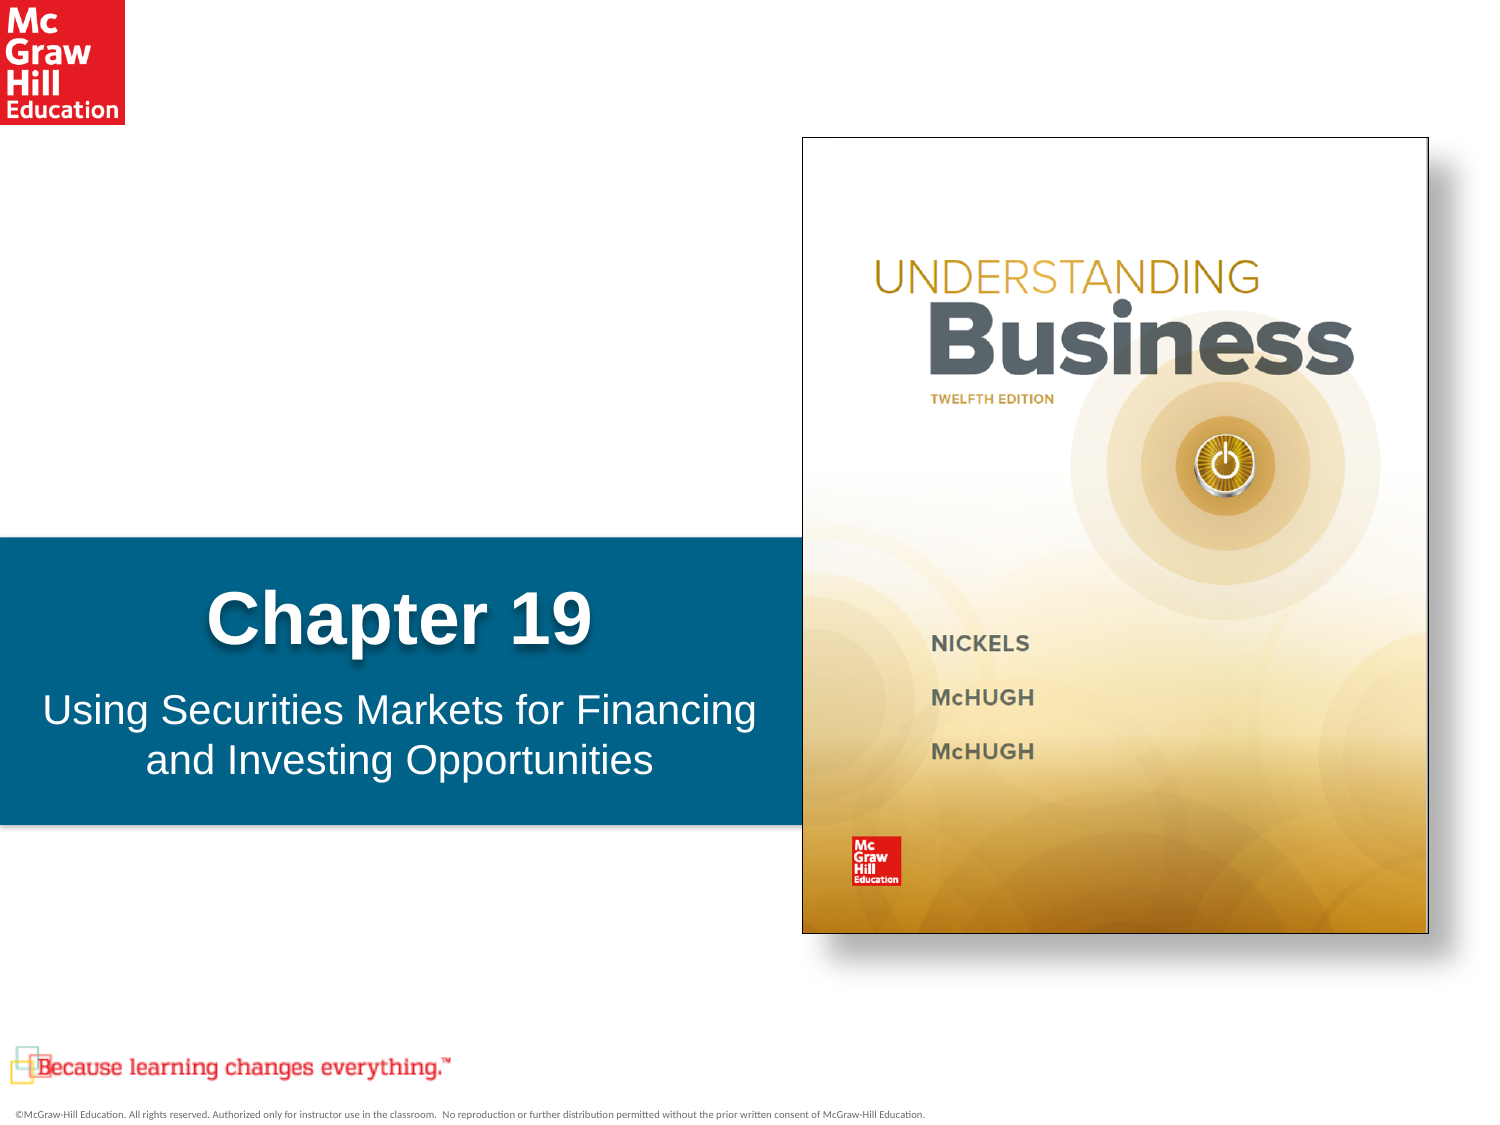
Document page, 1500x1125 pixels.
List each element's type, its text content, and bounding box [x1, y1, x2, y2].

title Chapter 19 [37, 562, 763, 663]
list Using Securities Markets for Financing and Investing Opportunities [24, 675, 775, 788]
picture [0, 1026, 554, 1105]
picture [0, 0, 125, 125]
picture [802, 137, 1429, 934]
